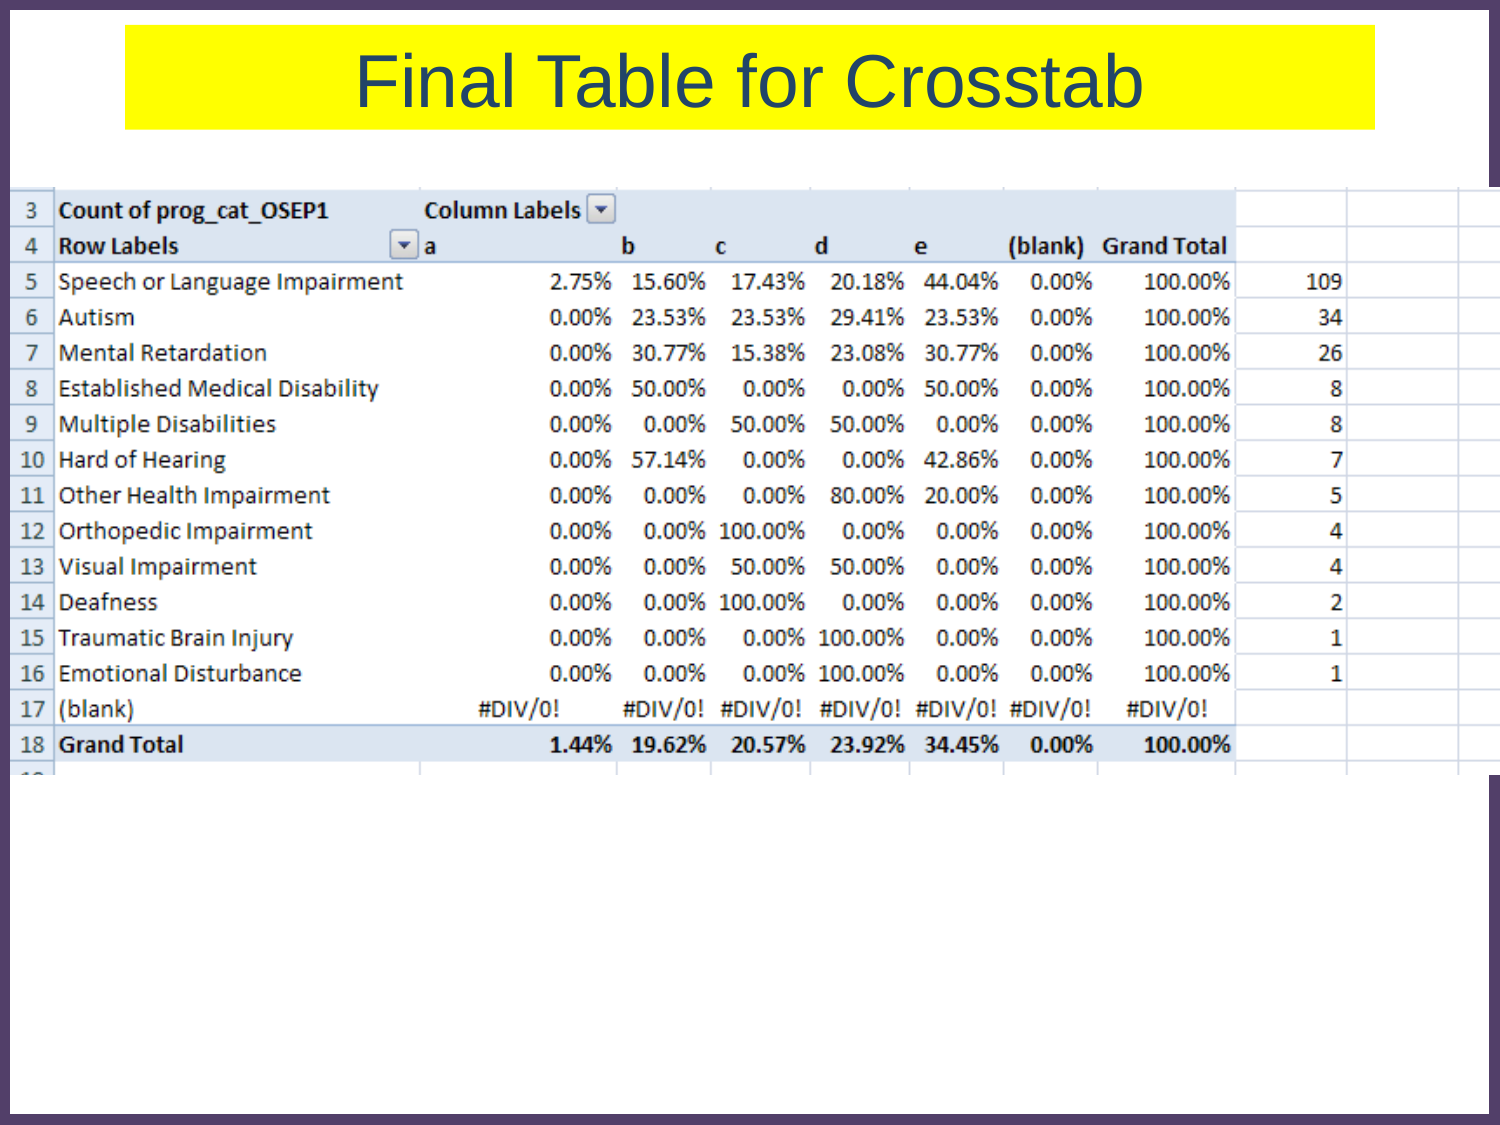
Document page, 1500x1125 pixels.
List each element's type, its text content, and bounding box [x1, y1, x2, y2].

text_box Final Table for Crosstab [125, 24, 1375, 130]
picture [9, 187, 1500, 776]
